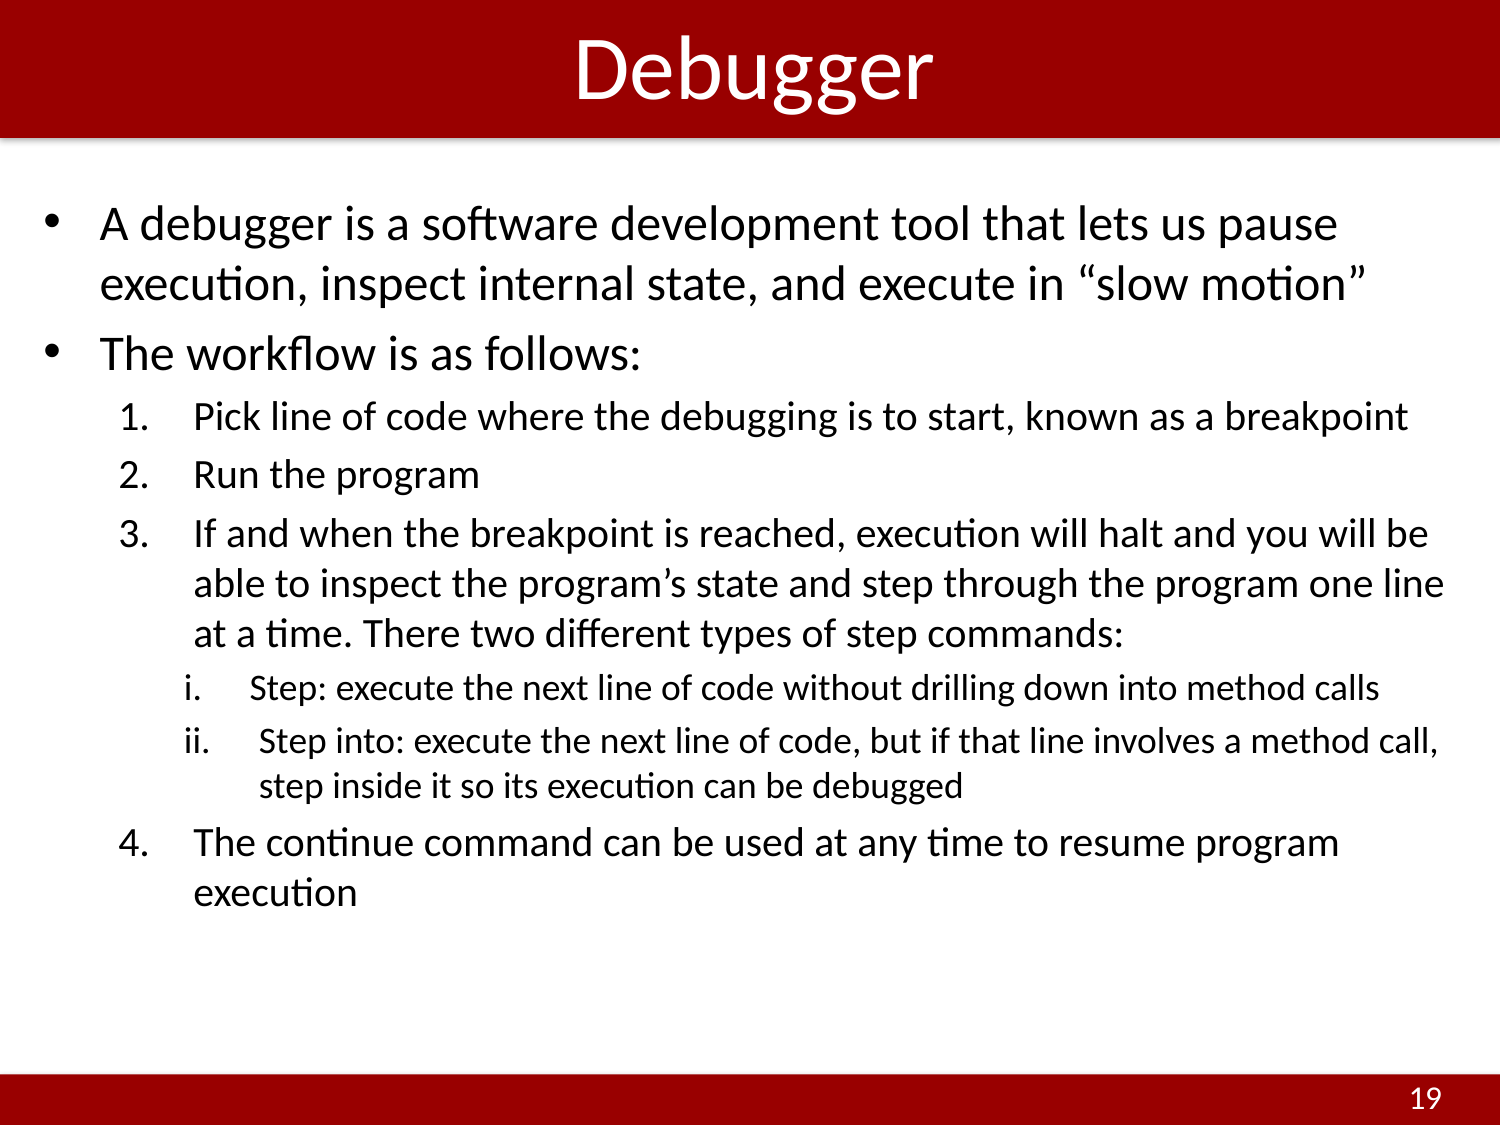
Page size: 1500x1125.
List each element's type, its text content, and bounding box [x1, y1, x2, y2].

list A debugger is a software development tool that lets us pause execution, inspect internal state, and execute in “slow motion” The workflow is as follows: Pick line of code where the debugging is to start, known as a breakpoint Run the program If and when the breakpoint is reached, execution will halt and you will be able to inspect the program’s state and step through the program one line at a time. There two different types of step commands: Step: execute the next line of code without drilling down into method calls Step into: execute the next line of code, but if that line involves a method call, step inside it so its execution can be debugged The continue command can be used at any time to resume program execution [28, 183, 1465, 1037]
title Debugger [0, 0, 1500, 157]
